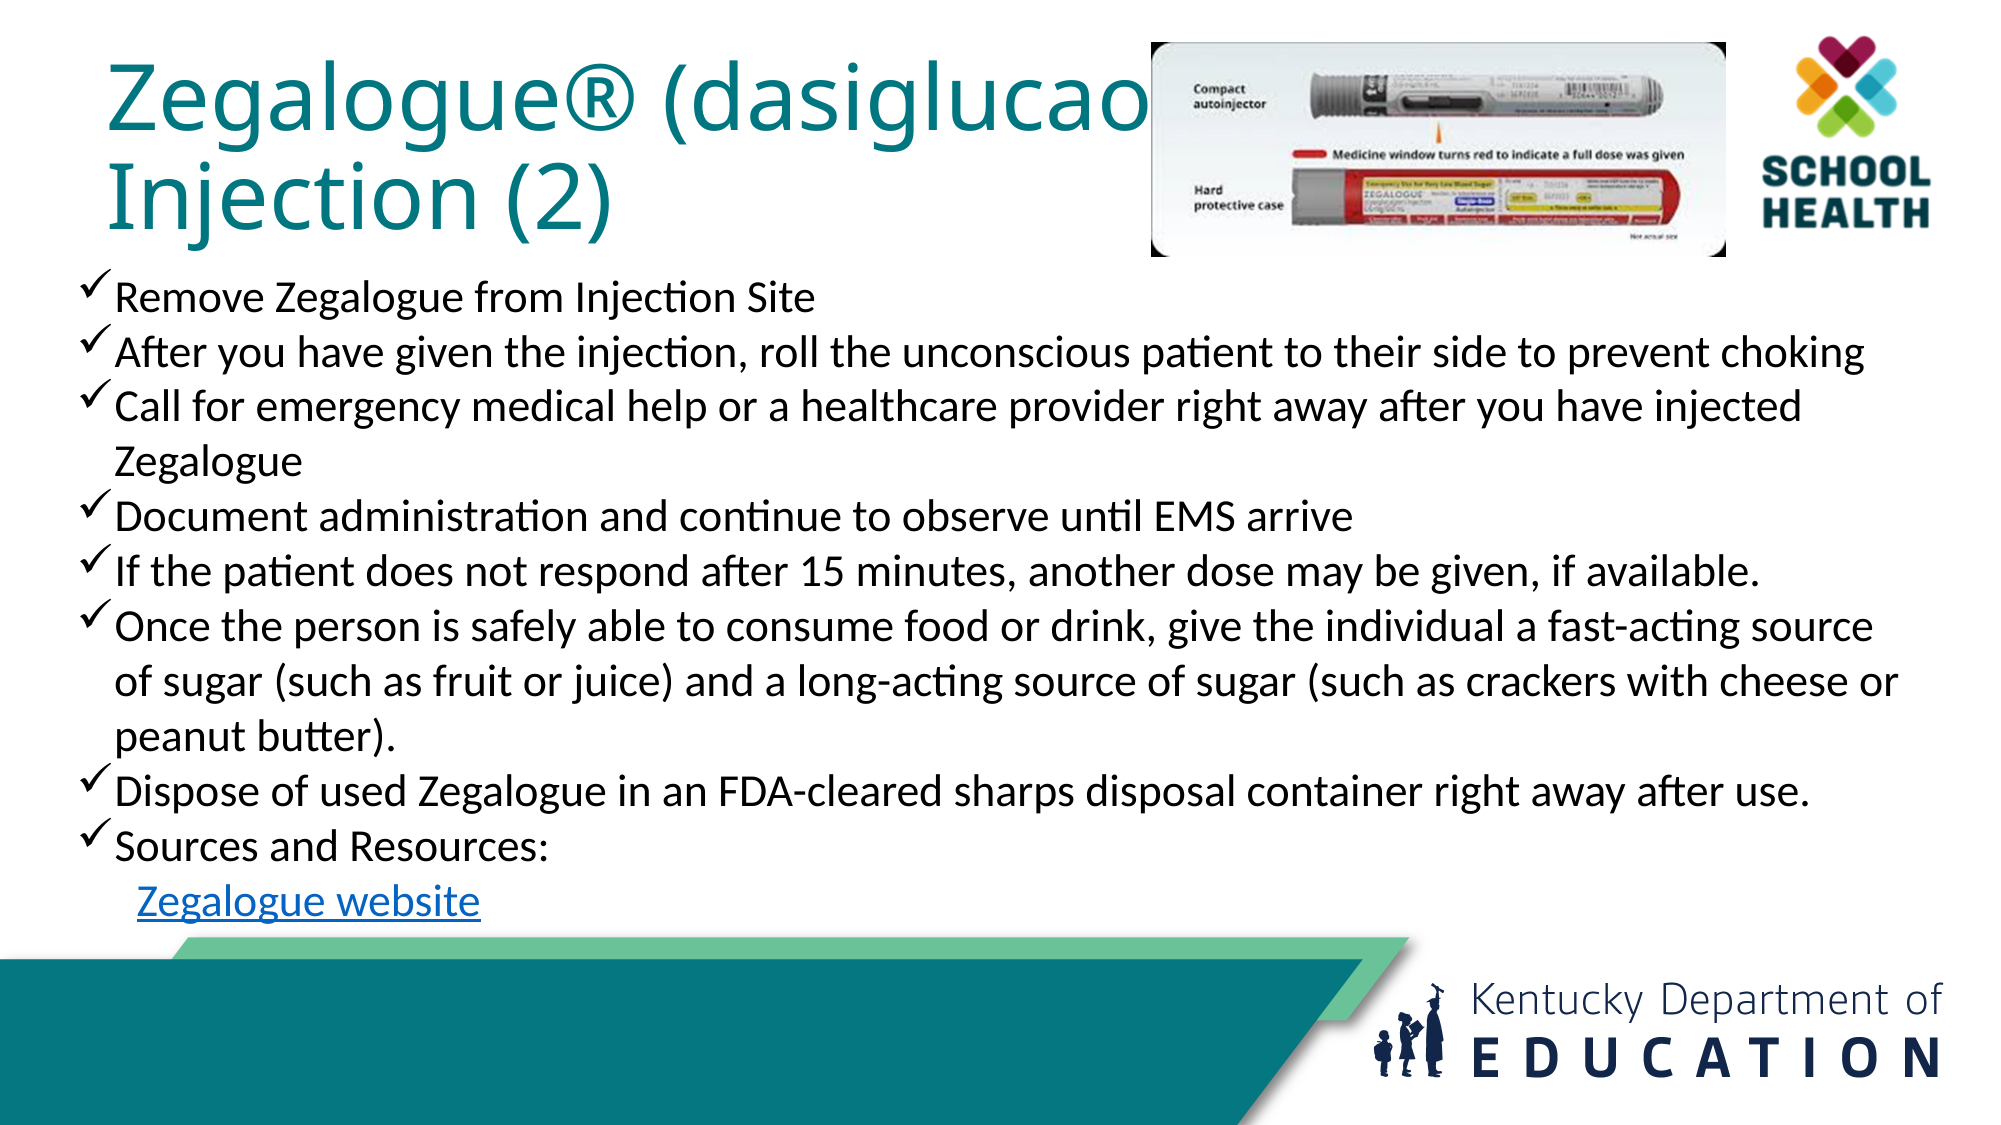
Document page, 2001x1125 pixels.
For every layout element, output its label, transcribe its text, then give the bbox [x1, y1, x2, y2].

picture [0, 0, 2001, 1125]
title Zegalogue® (dasiglucaon) Injection (2) [91, 42, 1502, 258]
list Remove Zegalogue from Injection Site After you have given the injection, roll the unconscious patient to their side to prevent choking Call for emergency medical help or a healthcare provider right away after you have injected Zegalogue Document administration and continue to observe until EMS arrive If the patient does not respond after 15 minutes, another dose may be given, if available. Once the person is safely able to consume food or drink, give the individual a fast-acting source of sugar (such as fruit or juice) and a long-acting source of sugar (such as crackers with cheese or peanut butter). Dispose of used Zegalogue in an FDA-cleared sharps disposal container right away after use. Sources and Resources: Zegalogue website [61, 258, 1939, 1063]
